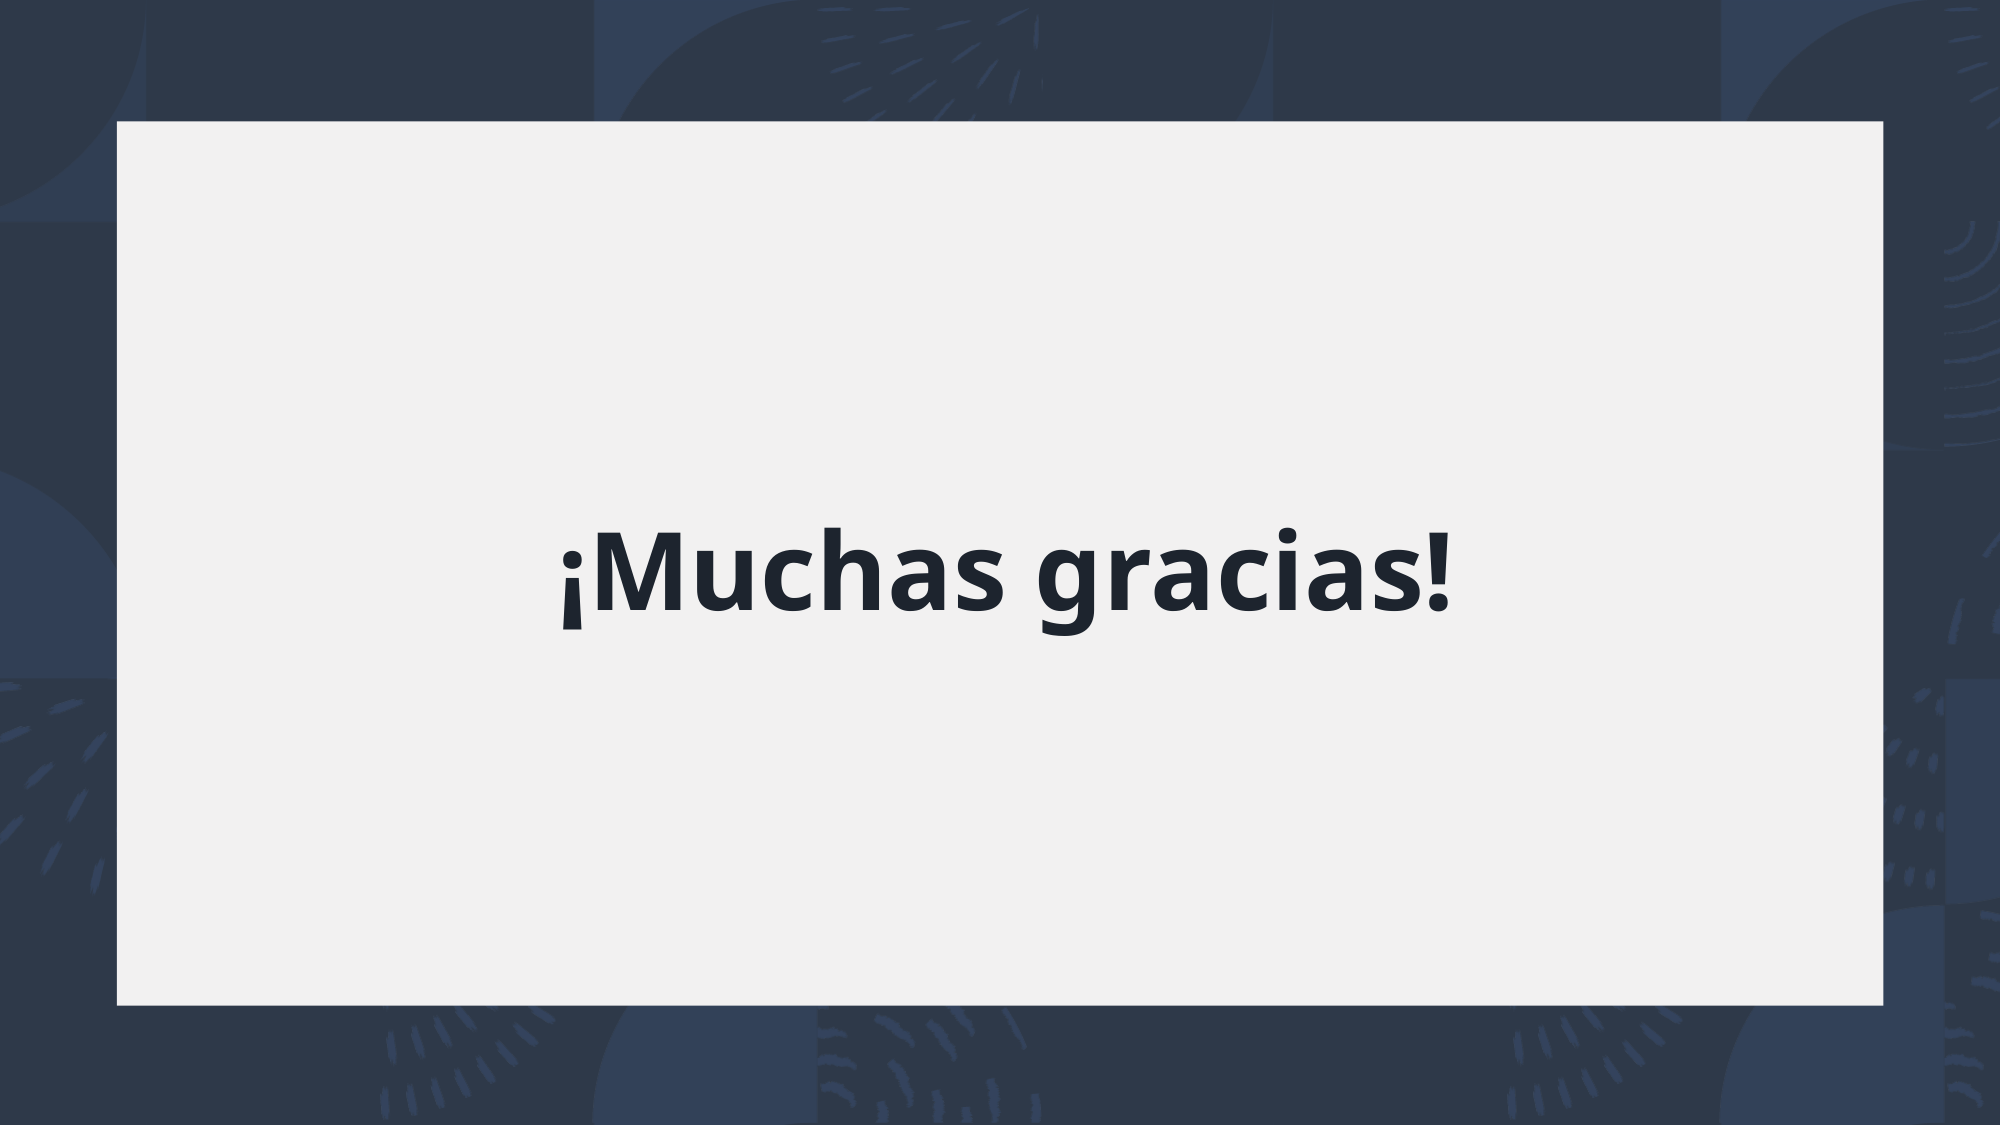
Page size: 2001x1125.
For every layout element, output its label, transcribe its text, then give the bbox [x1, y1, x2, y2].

text_box [0, 229, 2000, 1125]
picture [0, 0, 2000, 229]
text_box [116, 229, 1884, 1007]
title ¡Muchas gracias! [262, 229, 1750, 640]
